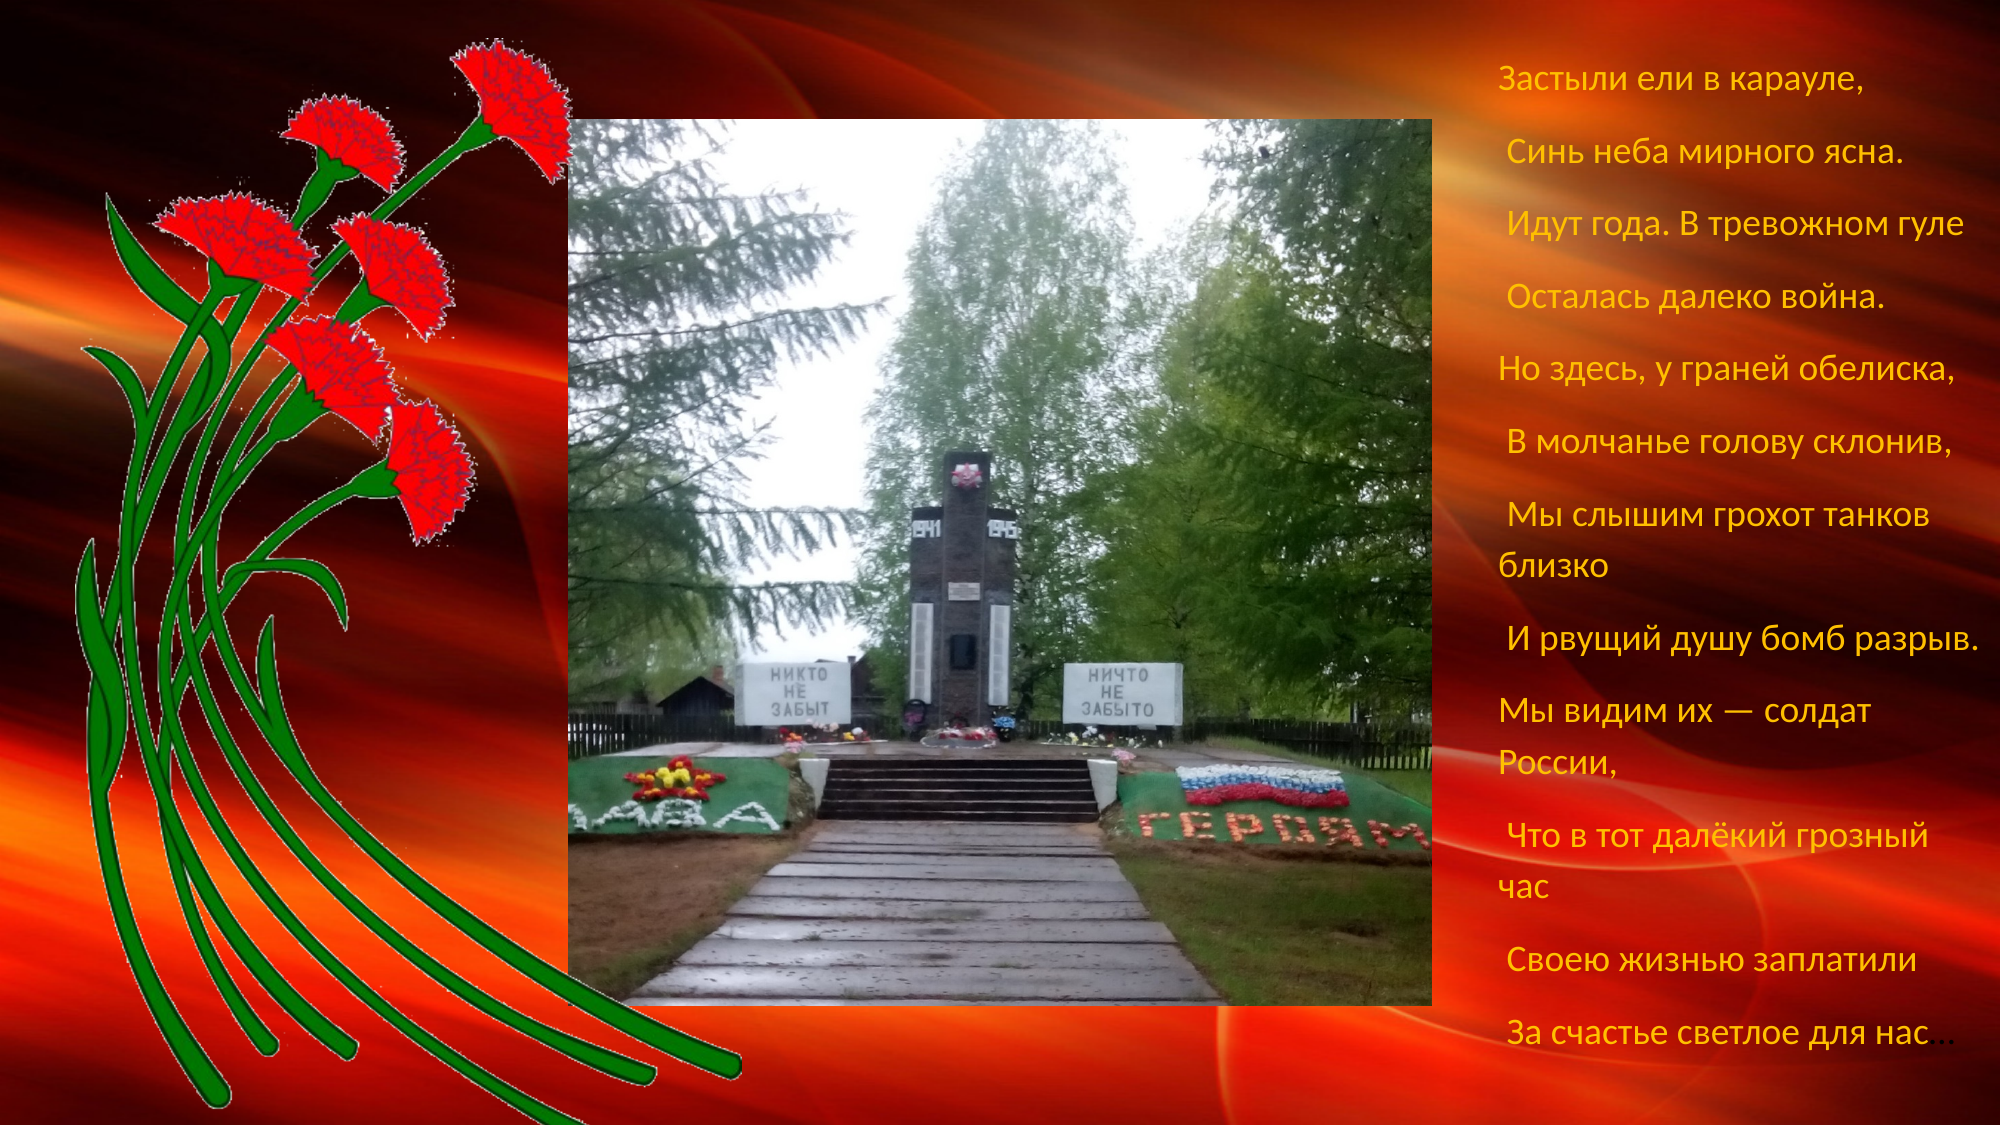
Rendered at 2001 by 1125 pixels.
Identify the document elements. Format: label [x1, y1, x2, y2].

list [742, 119, 1432, 1006]
picture [0, 0, 2000, 1125]
